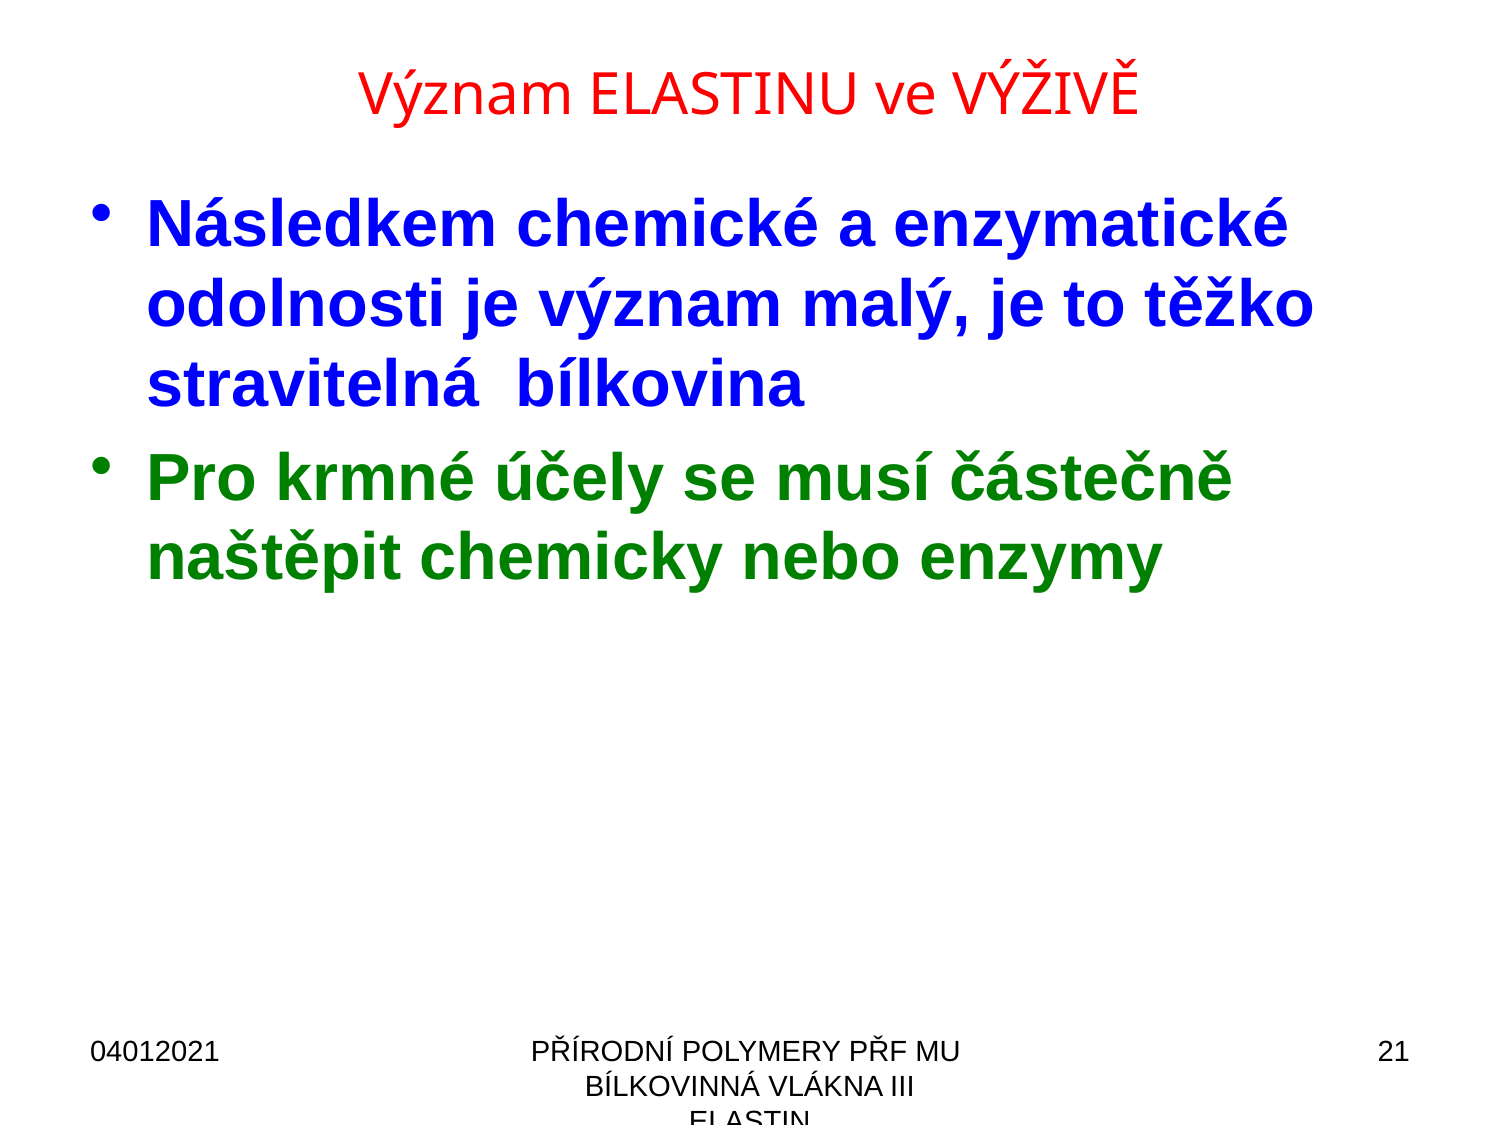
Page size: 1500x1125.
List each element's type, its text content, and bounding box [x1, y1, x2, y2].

footer PŘÍRODNÍ POLYMERY PŘF MU BÍLKOVINNÁ VLÁKNA III ELASTIN [512, 1024, 988, 1103]
title Význam ELASTINU ve VÝŽIVĚ [74, 44, 1426, 138]
slide_number 21 [1074, 1024, 1426, 1103]
slide_number 04012021 [74, 1024, 426, 1103]
list Následkem chemické a enzymatické odolnosti je význam malý, je to těžko stravitelná bílkovina Pro krmné účely se musí částečně naštěpit chemicky nebo enzymy [74, 172, 1426, 1006]
